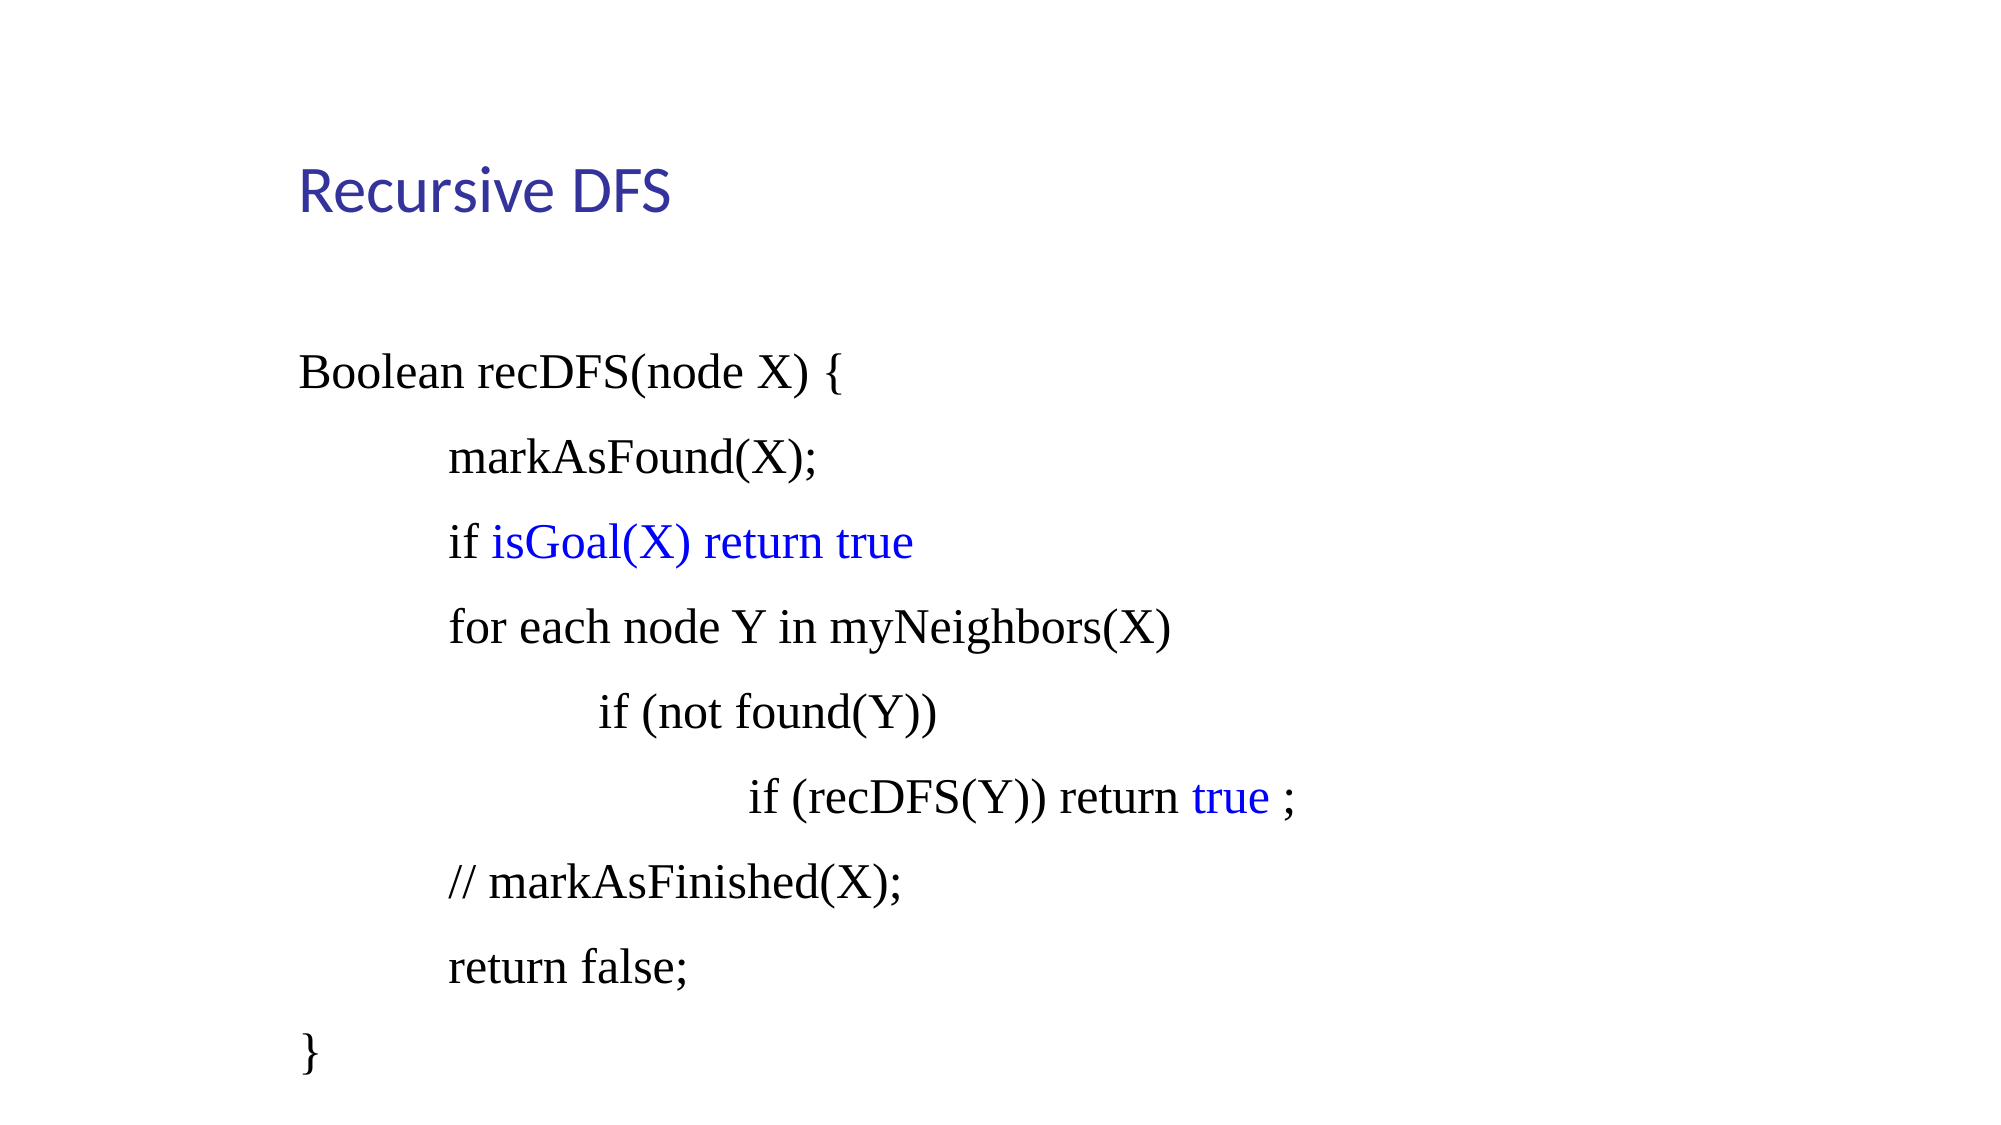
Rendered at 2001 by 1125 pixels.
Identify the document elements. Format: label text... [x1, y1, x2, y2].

text_box Boolean recDFS(node X) { markAsFound(X); if isGoal(X) return true for each node Y in myNeighbors(X) if (not found(Y)) if (recDFS(Y)) return true ; // markAsFinished(X); return false; } [283, 330, 1513, 1086]
text_box Recursive DFS [283, 138, 922, 234]
